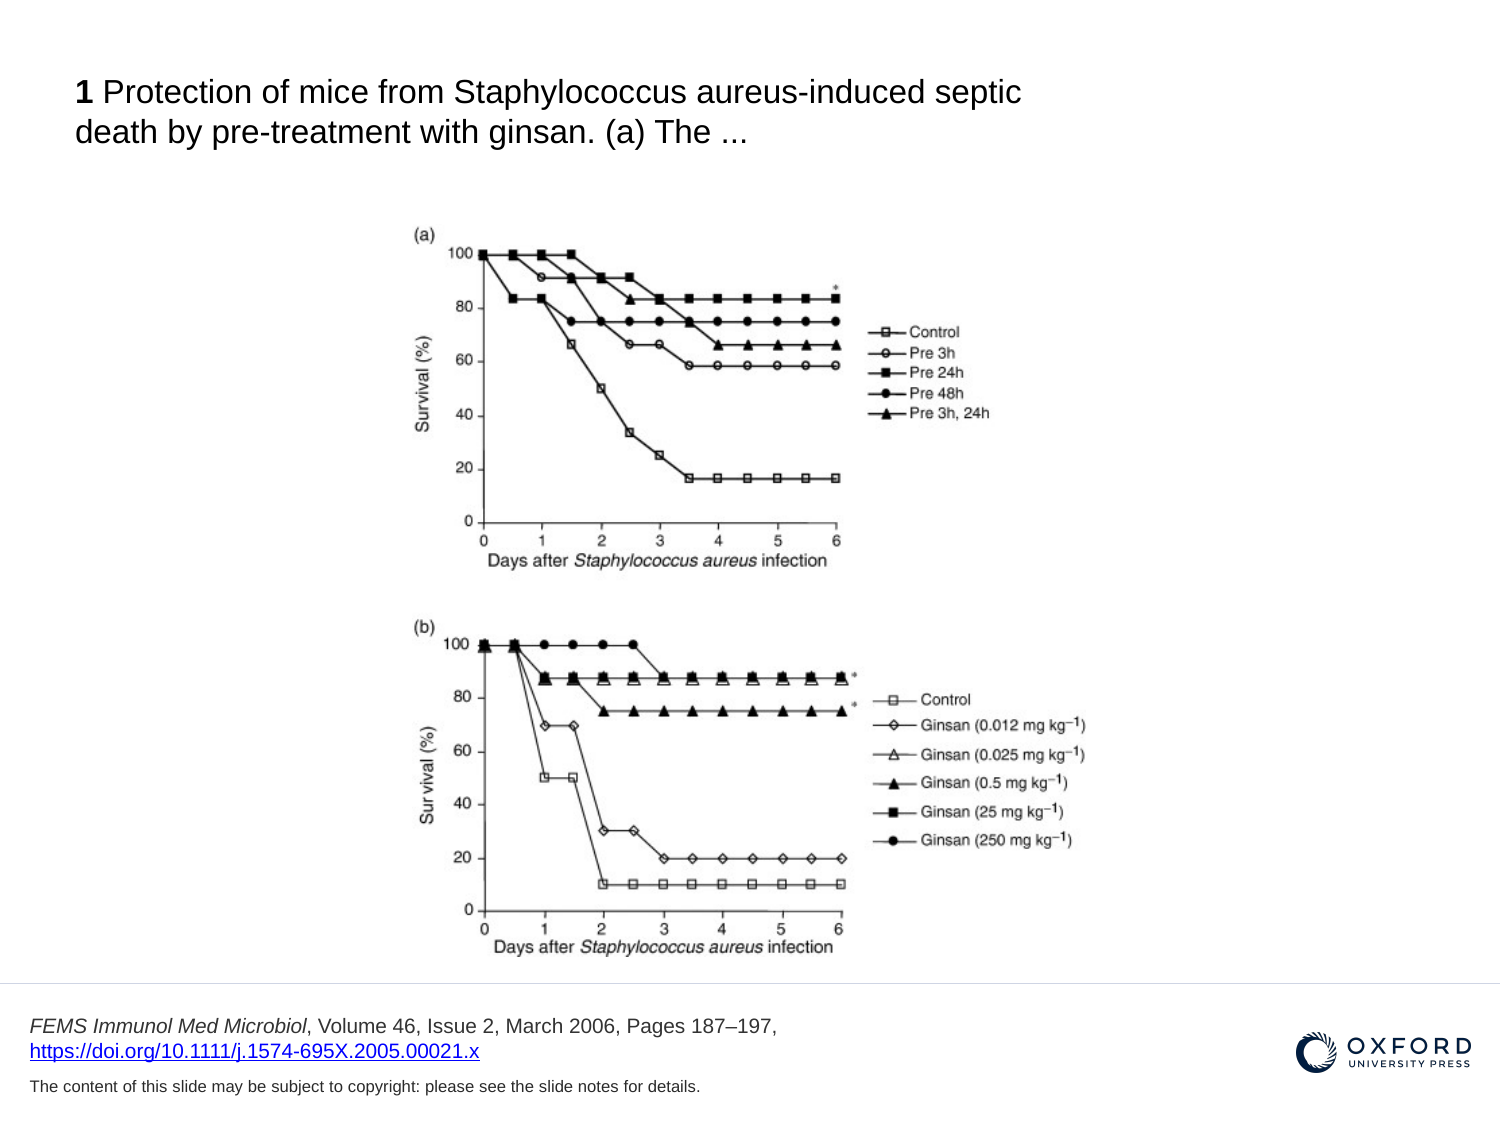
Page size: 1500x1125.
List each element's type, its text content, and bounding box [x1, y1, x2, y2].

title 1 Protection of mice from Staphylococcus aureus-induced septic death by pre-treatment with ginsan. (a) The ... [75, 69, 1078, 171]
picture [412, 224, 1086, 957]
picture [1296, 1032, 1471, 1073]
footer FEMS Immunol Med Microbiol, Volume 46, Issue 2, March 2006, Pages 187–197, https://doi.org/10.1111/j.1574-695X.2005.00021.x The content of this slide may be subject to copyright: please see the slide notes for details. [0, 983, 1260, 1125]
